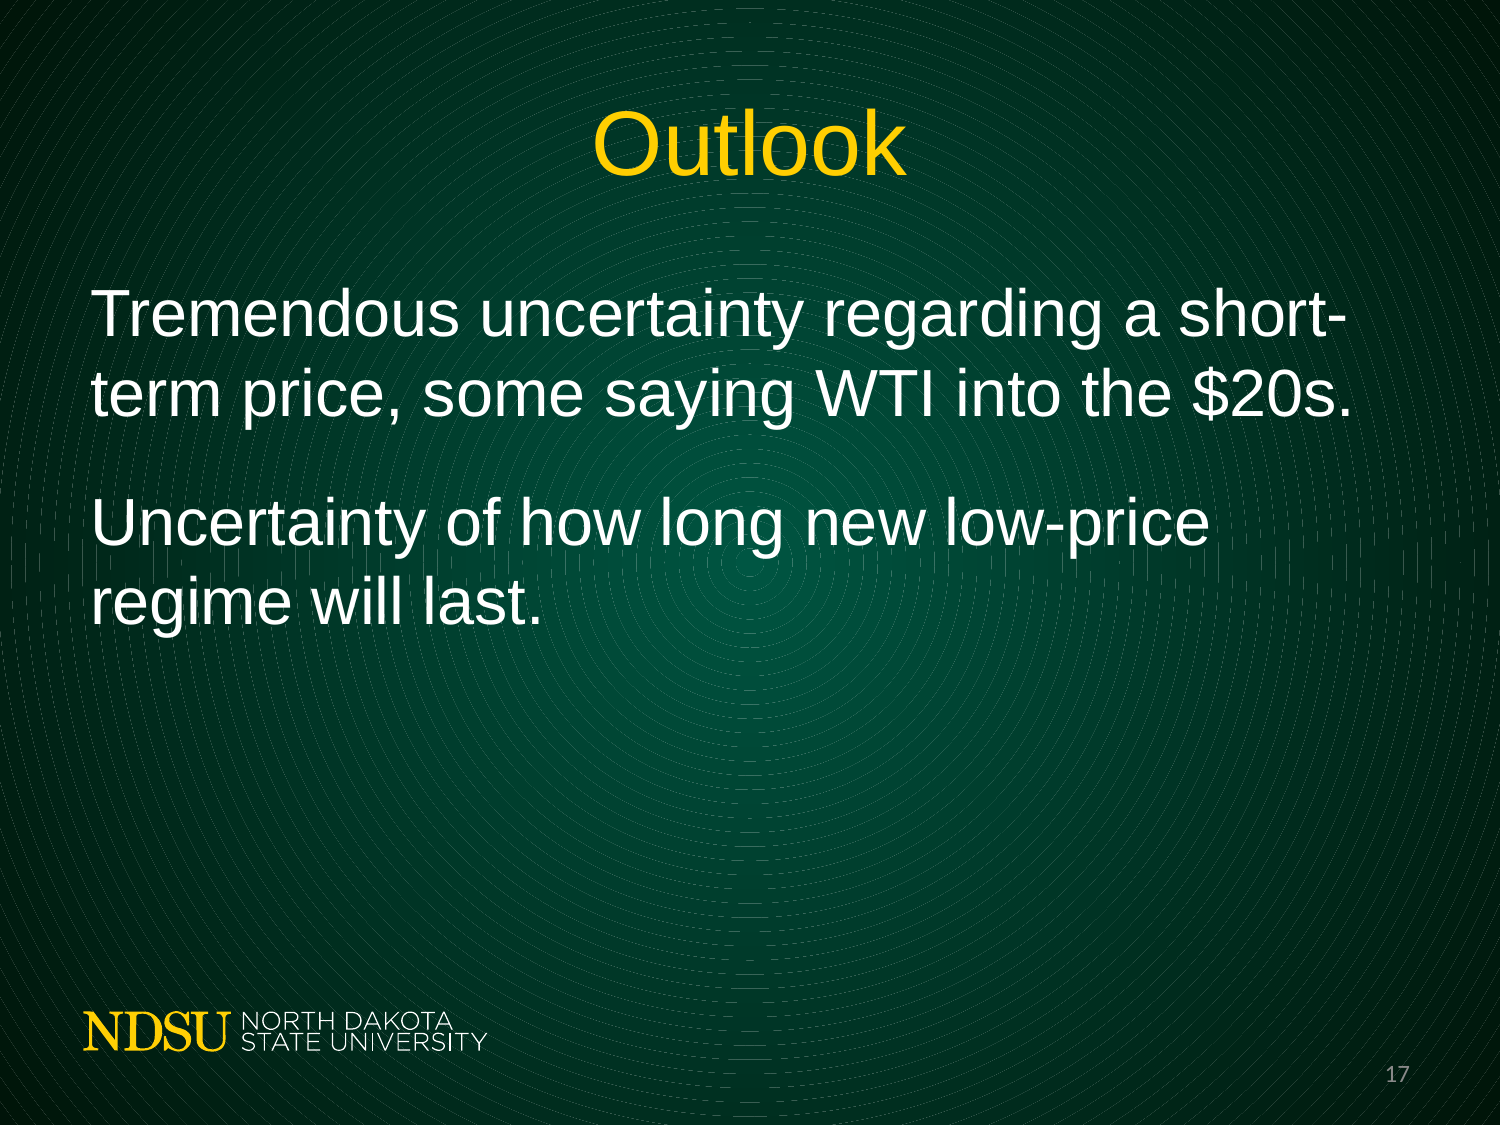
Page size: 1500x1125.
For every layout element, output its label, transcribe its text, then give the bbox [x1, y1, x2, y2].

title Outlook [75, 45, 1425, 233]
slide_number 17 [1074, 1042, 1425, 1103]
list Tremendous uncertainty regarding a short-term price, some saying WTI into the $20s. Uncertainty of how long new low-price regime will last. [75, 262, 1425, 1005]
